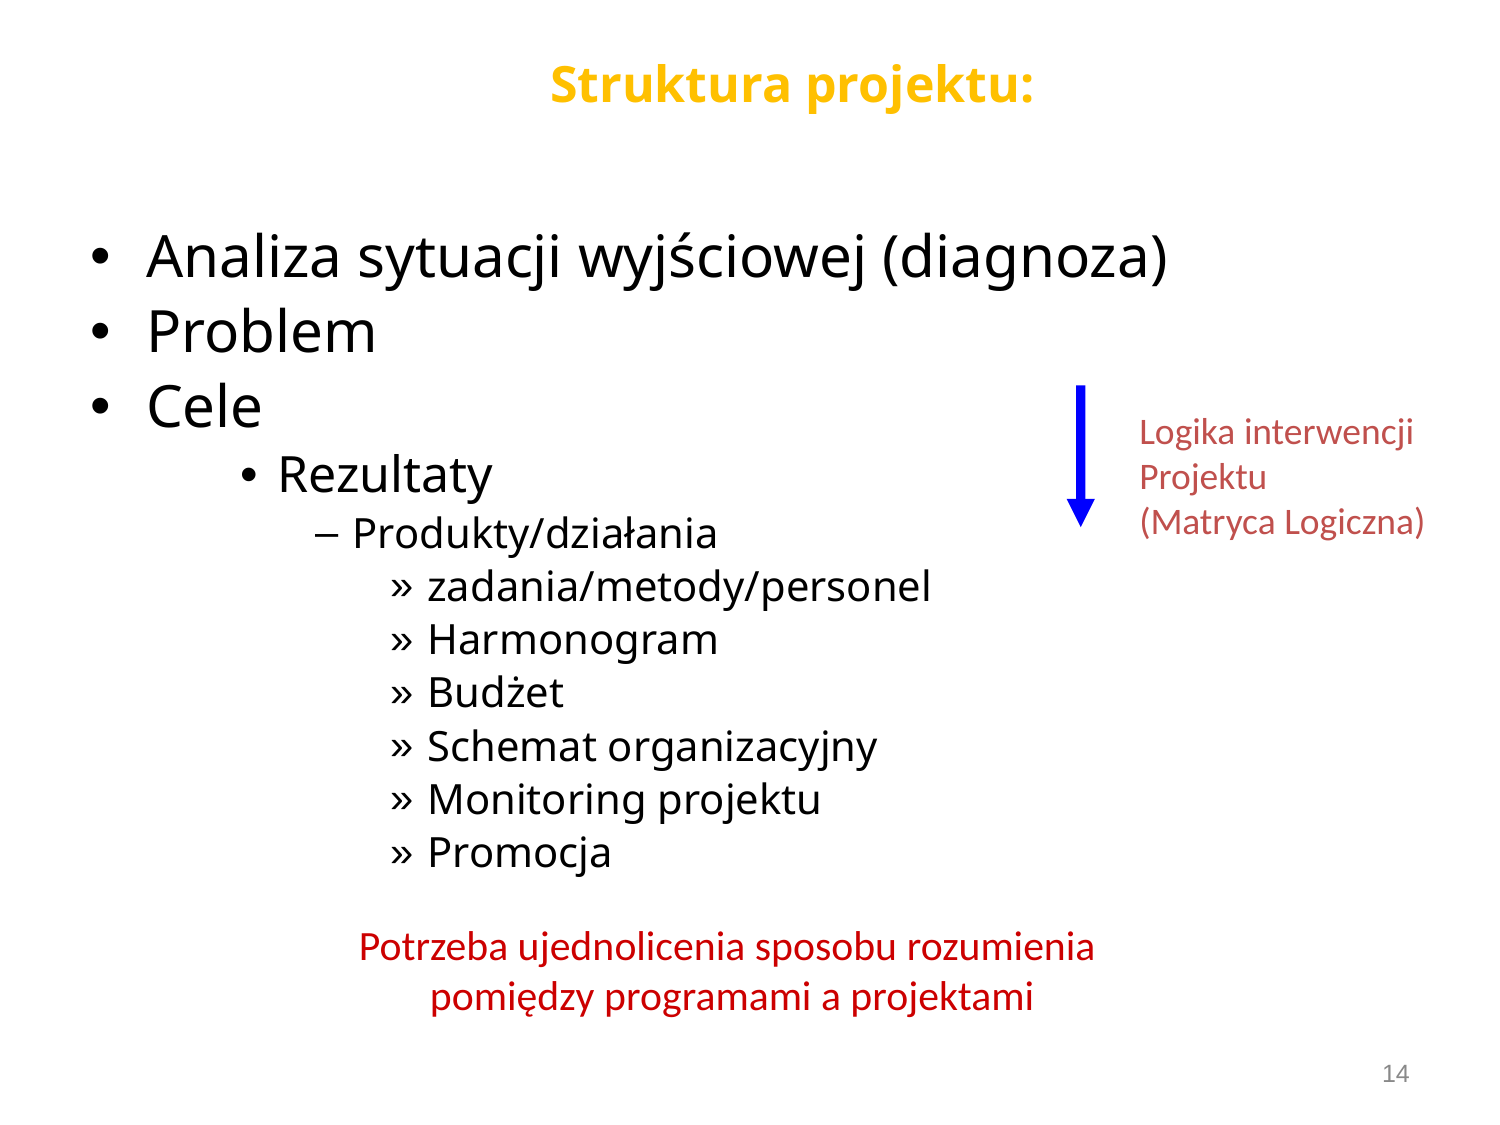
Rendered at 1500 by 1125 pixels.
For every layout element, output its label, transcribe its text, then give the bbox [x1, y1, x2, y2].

title Struktura projektu: [75, 45, 1425, 121]
text_box Logika interwencji Projektu (Matryca Logiczna) [1124, 400, 1471, 550]
list Analiza sytuacji wyjściowej (diagnoza) Problem Cele Rezultaty Produkty/działania zadania/metody/personel Harmonogram Budżet Schemat organizacyjny Monitoring projektu Promocja [75, 220, 1425, 941]
text_box [1074, 385, 1087, 528]
slide_number 14 [1074, 1042, 1425, 1103]
text_box Potrzeba ujednolicenia sposobu rozumienia pomiędzy programami a projektami [123, 911, 1341, 1027]
